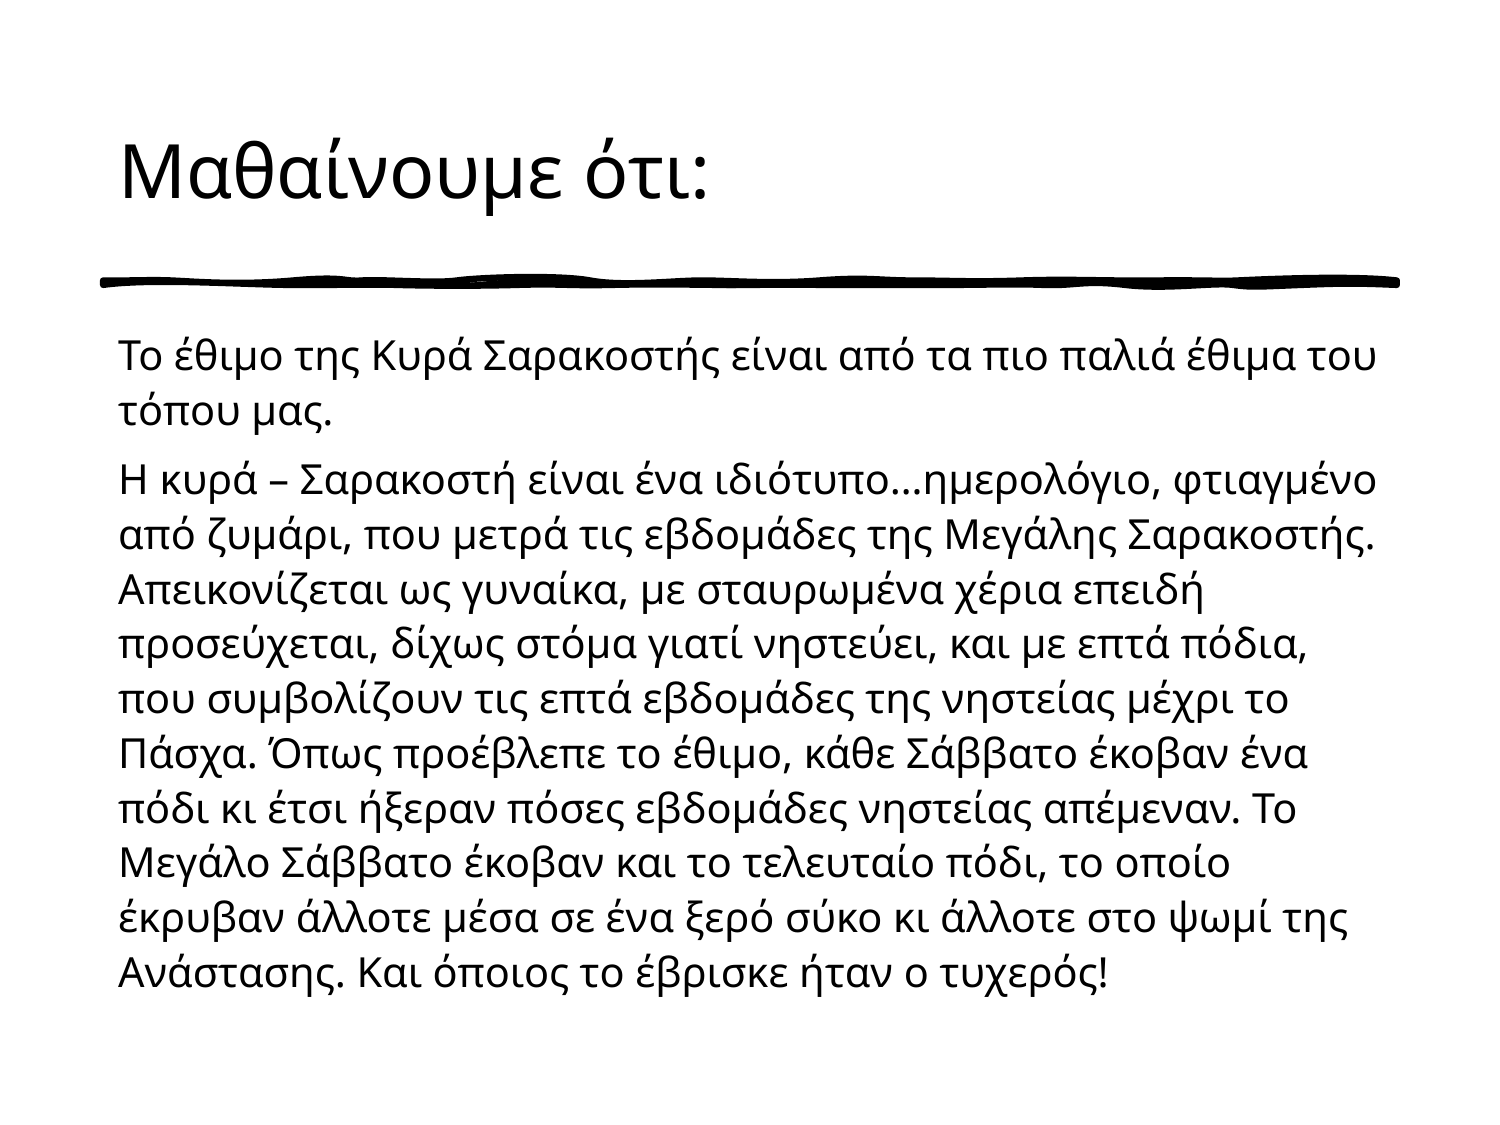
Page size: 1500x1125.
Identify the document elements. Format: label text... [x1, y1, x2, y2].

list Το έθιμο της Κυρά Σαρακοστής είναι από τα πιο παλιά έθιμα του τόπου μας. Η κυρά – Σαρακοστή είναι ένα ιδιότυπο…ημερολόγιο, φτιαγμένο από ζυμάρι, που μετρά τις εβδομάδες της Μεγάλης Σαρακοστής. Απεικονίζεται ως γυναίκα, με σταυρωμένα χέρια επειδή προσεύχεται, δίχως στόμα γιατί νηστεύει, και με επτά πόδια, που συμβολίζουν τις επτά εβδομάδες της νηστείας μέχρι το Πάσχα. Όπως προέβλεπε το έθιμο, κάθε Σάββατο έκοβαν ένα πόδι κι έτσι ήξεραν πόσες εβδομάδες νηστείας απέμεναν. Το Μεγάλο Σάββατο έκοβαν και το τελευταίο πόδι, το οποίο έκρυβαν άλλοτε μέσα σε ένα ξερό σύκο κι άλλοτε στο ψωμί της Ανάστασης. Και όποιος το έβρισκε ήταν ο τυχερός! [103, 316, 1397, 1014]
title Μαθαίνουμε ότι: [103, 59, 1397, 278]
